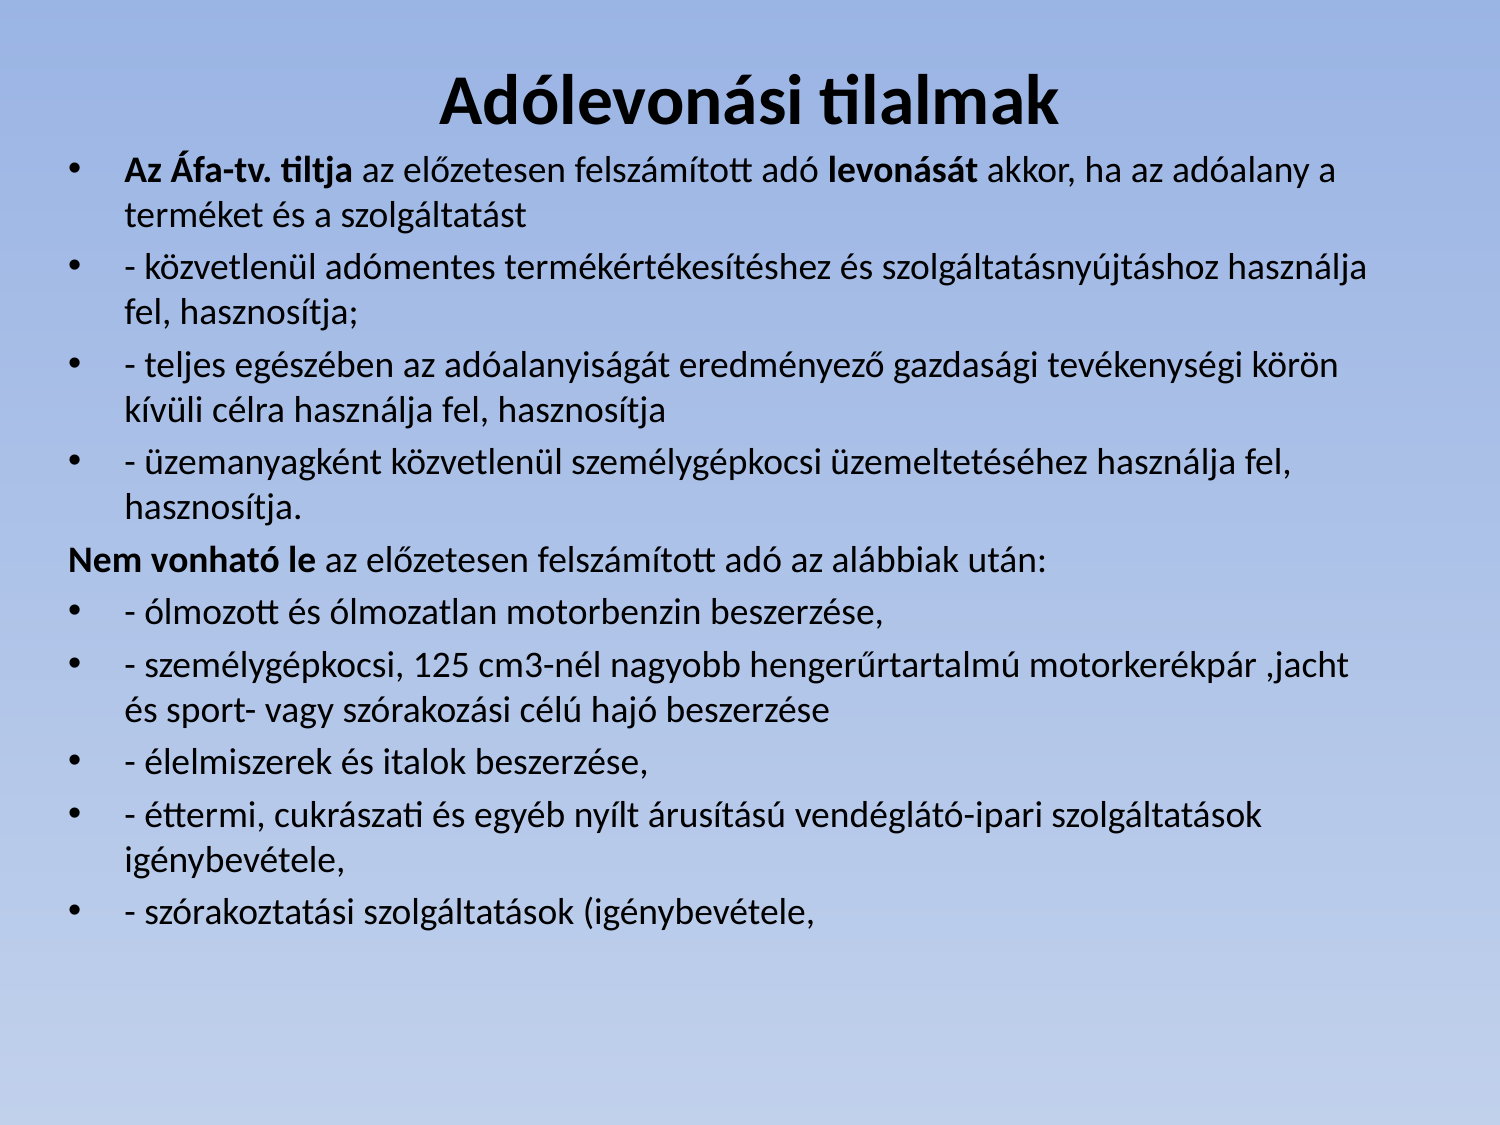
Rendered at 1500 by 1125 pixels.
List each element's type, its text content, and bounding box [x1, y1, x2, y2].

title Adólevonási tilalmak [74, 44, 1426, 233]
list Az Áfa-tv. tiltja az előzetesen felszámított adó levonását akkor, ha az adóalany a terméket és a szolgáltatást - közvetlenül adómentes termékértékesítéshez és szolgáltatásnyújtáshoz használja fel, hasznosítja; - teljes egészében az adóalanyiságát eredményező gazdasági tevékenységi körön kívüli célra használja fel, hasznosítja - üzemanyagként közvetlenül személygépkocsi üzemeltetéséhez használja fel, hasznosítja. Nem vonható le az előzetesen felszámított adó az alábbiak után: - ólmozott és ólmozatlan motorbenzin beszerzése, - személygépkocsi, 125 cm3-nél nagyobb hengerűrtartalmú motorkerékpár ,jacht és sport- vagy szórakozási célú hajó beszerzése - élelmiszerek és italok beszerzése, - éttermi, cukrászati és egyéb nyílt árusítású vendéglátó-ipari szolgáltatások igénybevétele, - szórakoztatási szolgáltatások (igénybevétele, [52, 136, 1404, 880]
